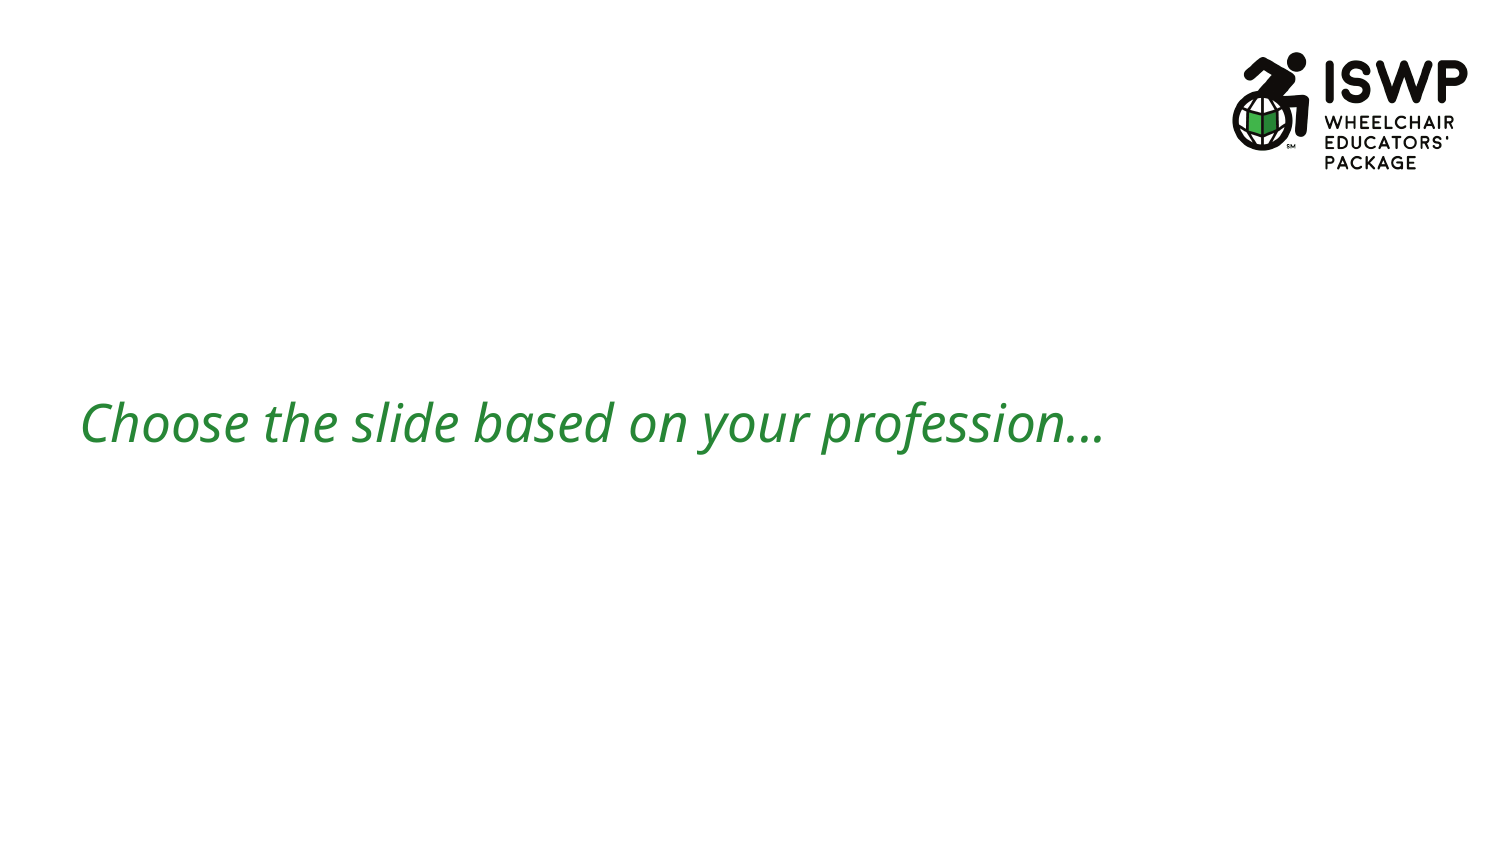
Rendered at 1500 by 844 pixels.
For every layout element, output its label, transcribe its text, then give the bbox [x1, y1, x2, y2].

title Choose the slide based on your profession... [64, 374, 1463, 469]
picture [1207, 11, 1488, 196]
